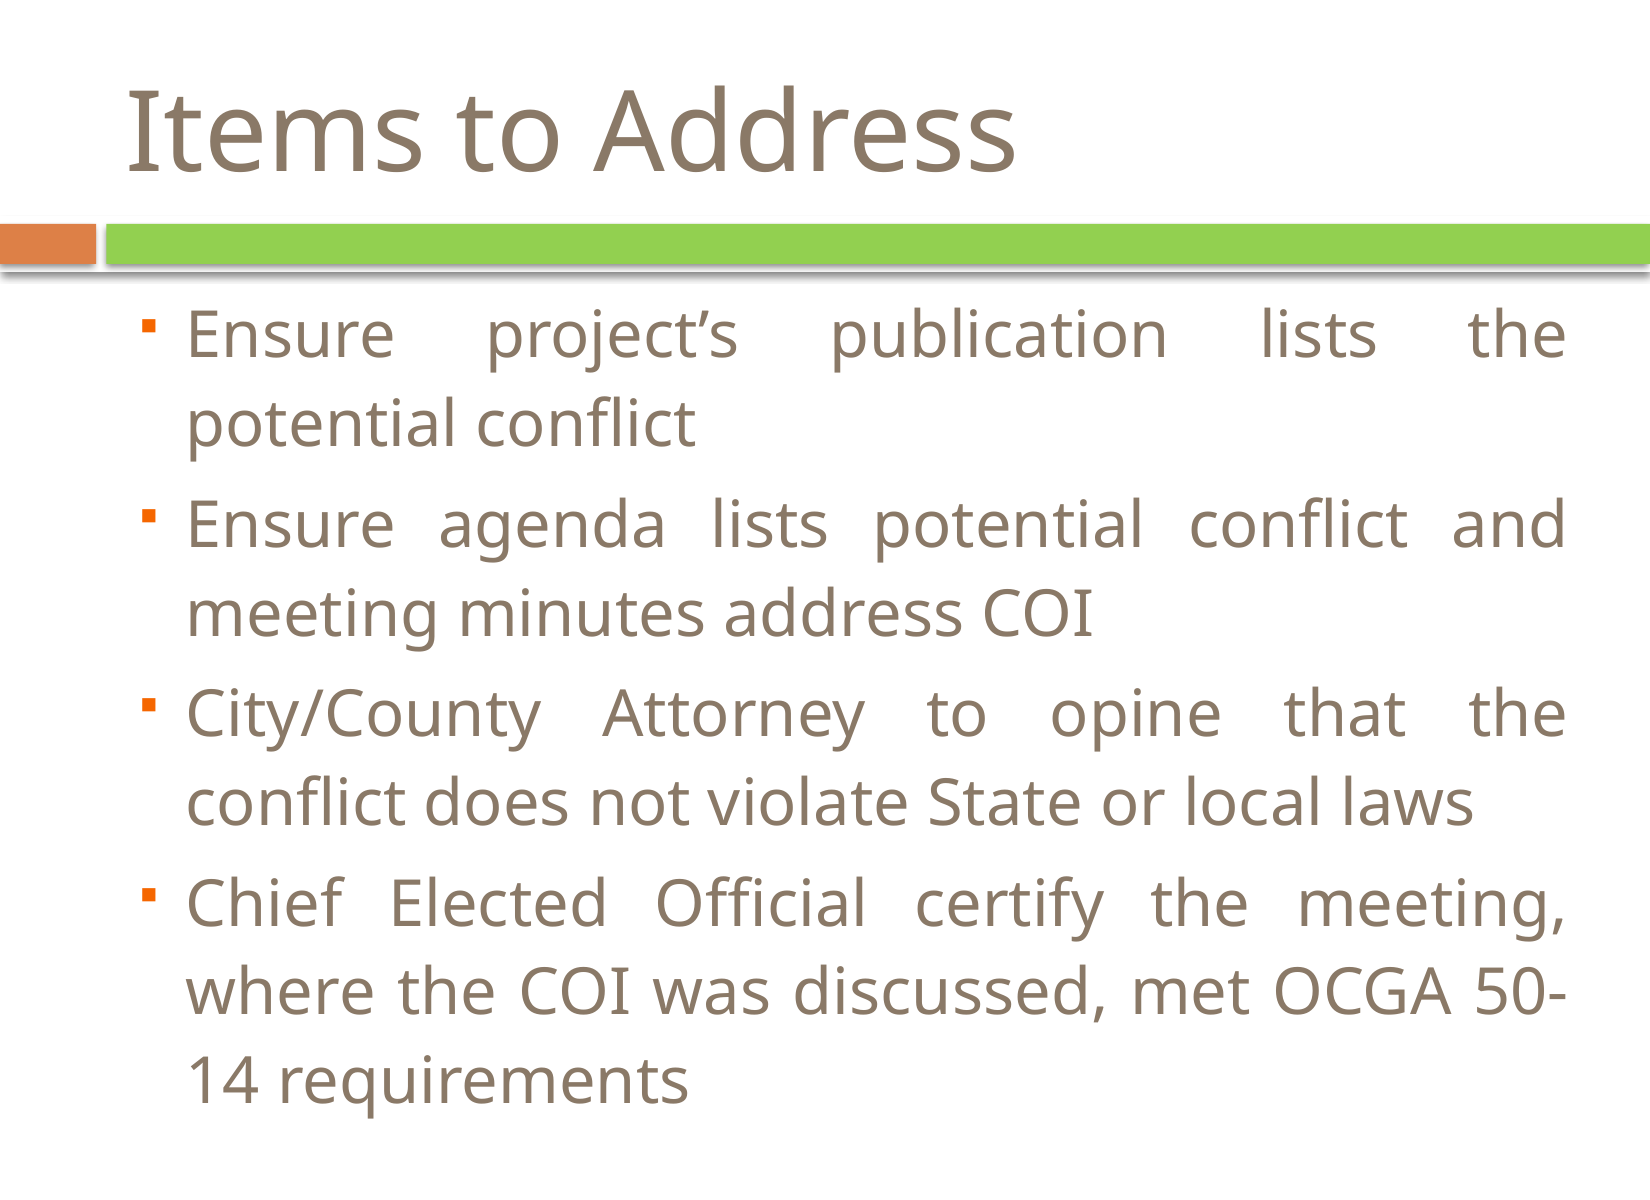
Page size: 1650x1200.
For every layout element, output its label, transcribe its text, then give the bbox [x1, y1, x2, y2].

title Items to Address [110, 39, 1582, 214]
list Ensure project’s publication lists the potential conflict Ensure agenda lists potential conflict and meeting minutes address COI City/County Attorney to opine that the conflict does not violate State or local laws Chief Elected Official certify the meeting, where the COI was discussed, met OCGA 50-14 requirements [123, 274, 1585, 1137]
